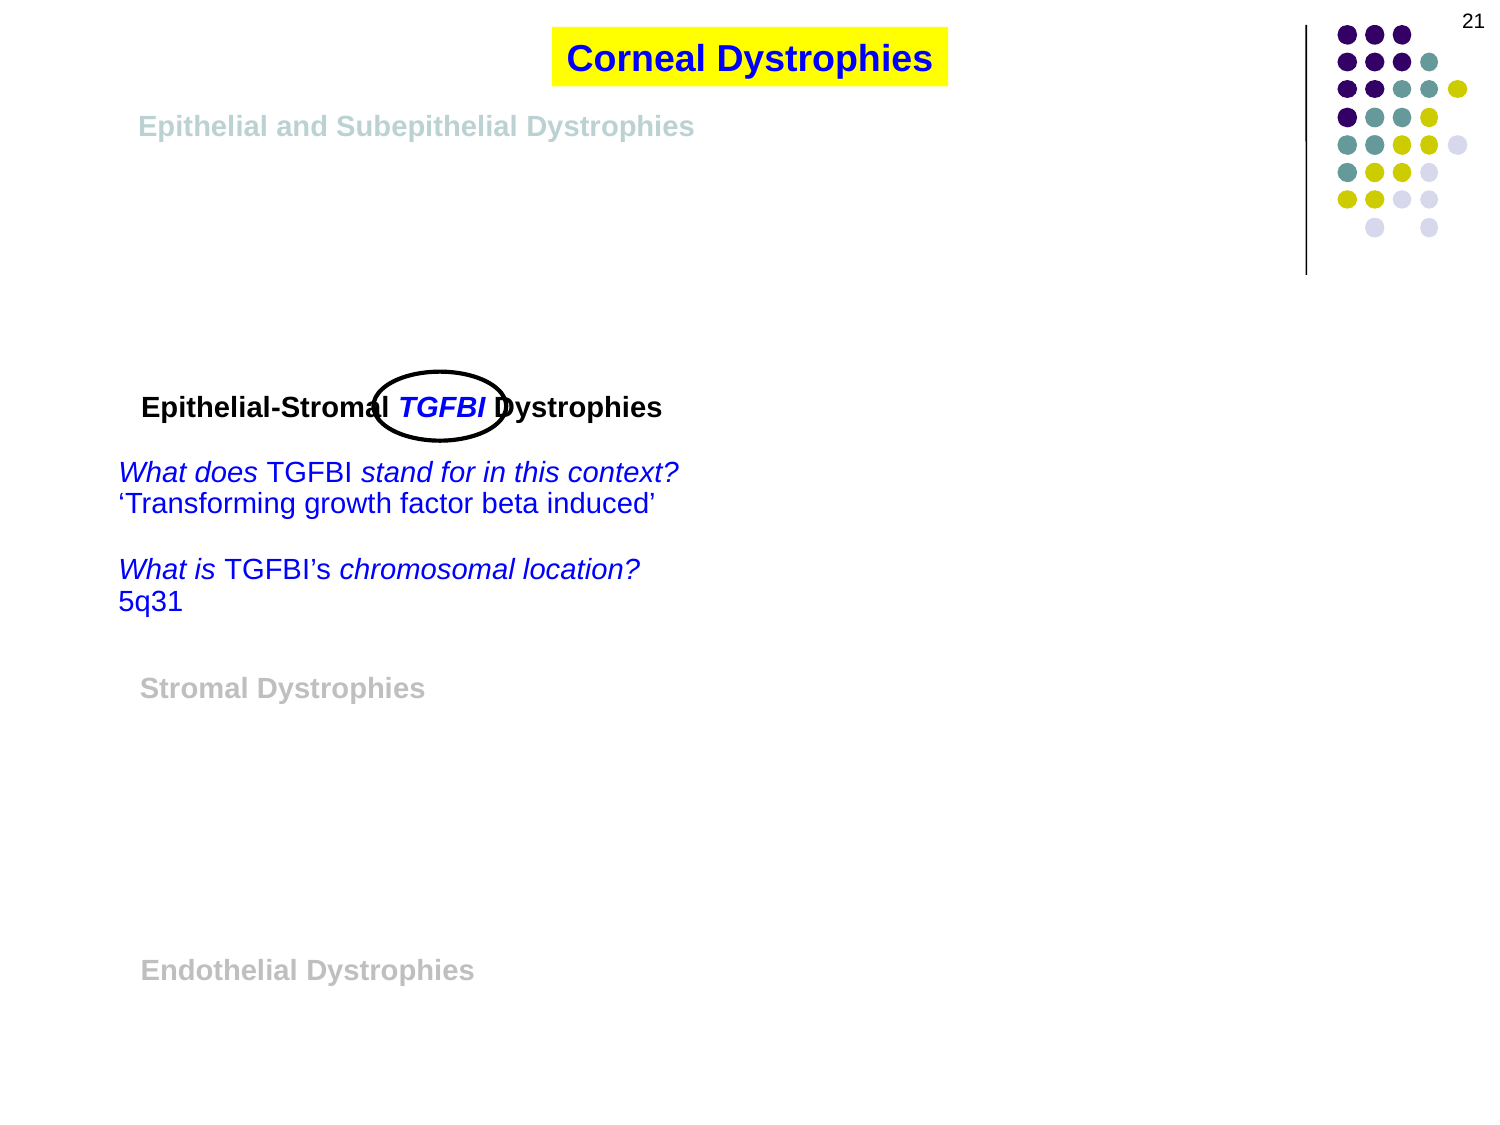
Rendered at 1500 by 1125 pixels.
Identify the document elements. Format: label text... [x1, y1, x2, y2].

slide_number 21 [1149, 0, 1500, 75]
text_box What does TGFBI stand for in this context? ‘Transforming growth factor beta induced’ [103, 449, 750, 528]
text_box What is TGFBI’s chromosomal location? 5q31 [103, 547, 763, 625]
text_box Epithelial-Stromal TGFBI Dystrophies [490, 380, 686, 431]
text_box [371, 369, 509, 443]
text_box Stromal Dystrophies [124, 662, 550, 713]
text_box Corneal Dystrophies [551, 26, 949, 87]
text_box Epithelial-Stromal TGFBI Dystrophies [126, 380, 389, 431]
text_box Epithelial and Subepithelial Dystrophies [123, 99, 711, 150]
text_box Endothelial Dystrophies [125, 943, 491, 994]
